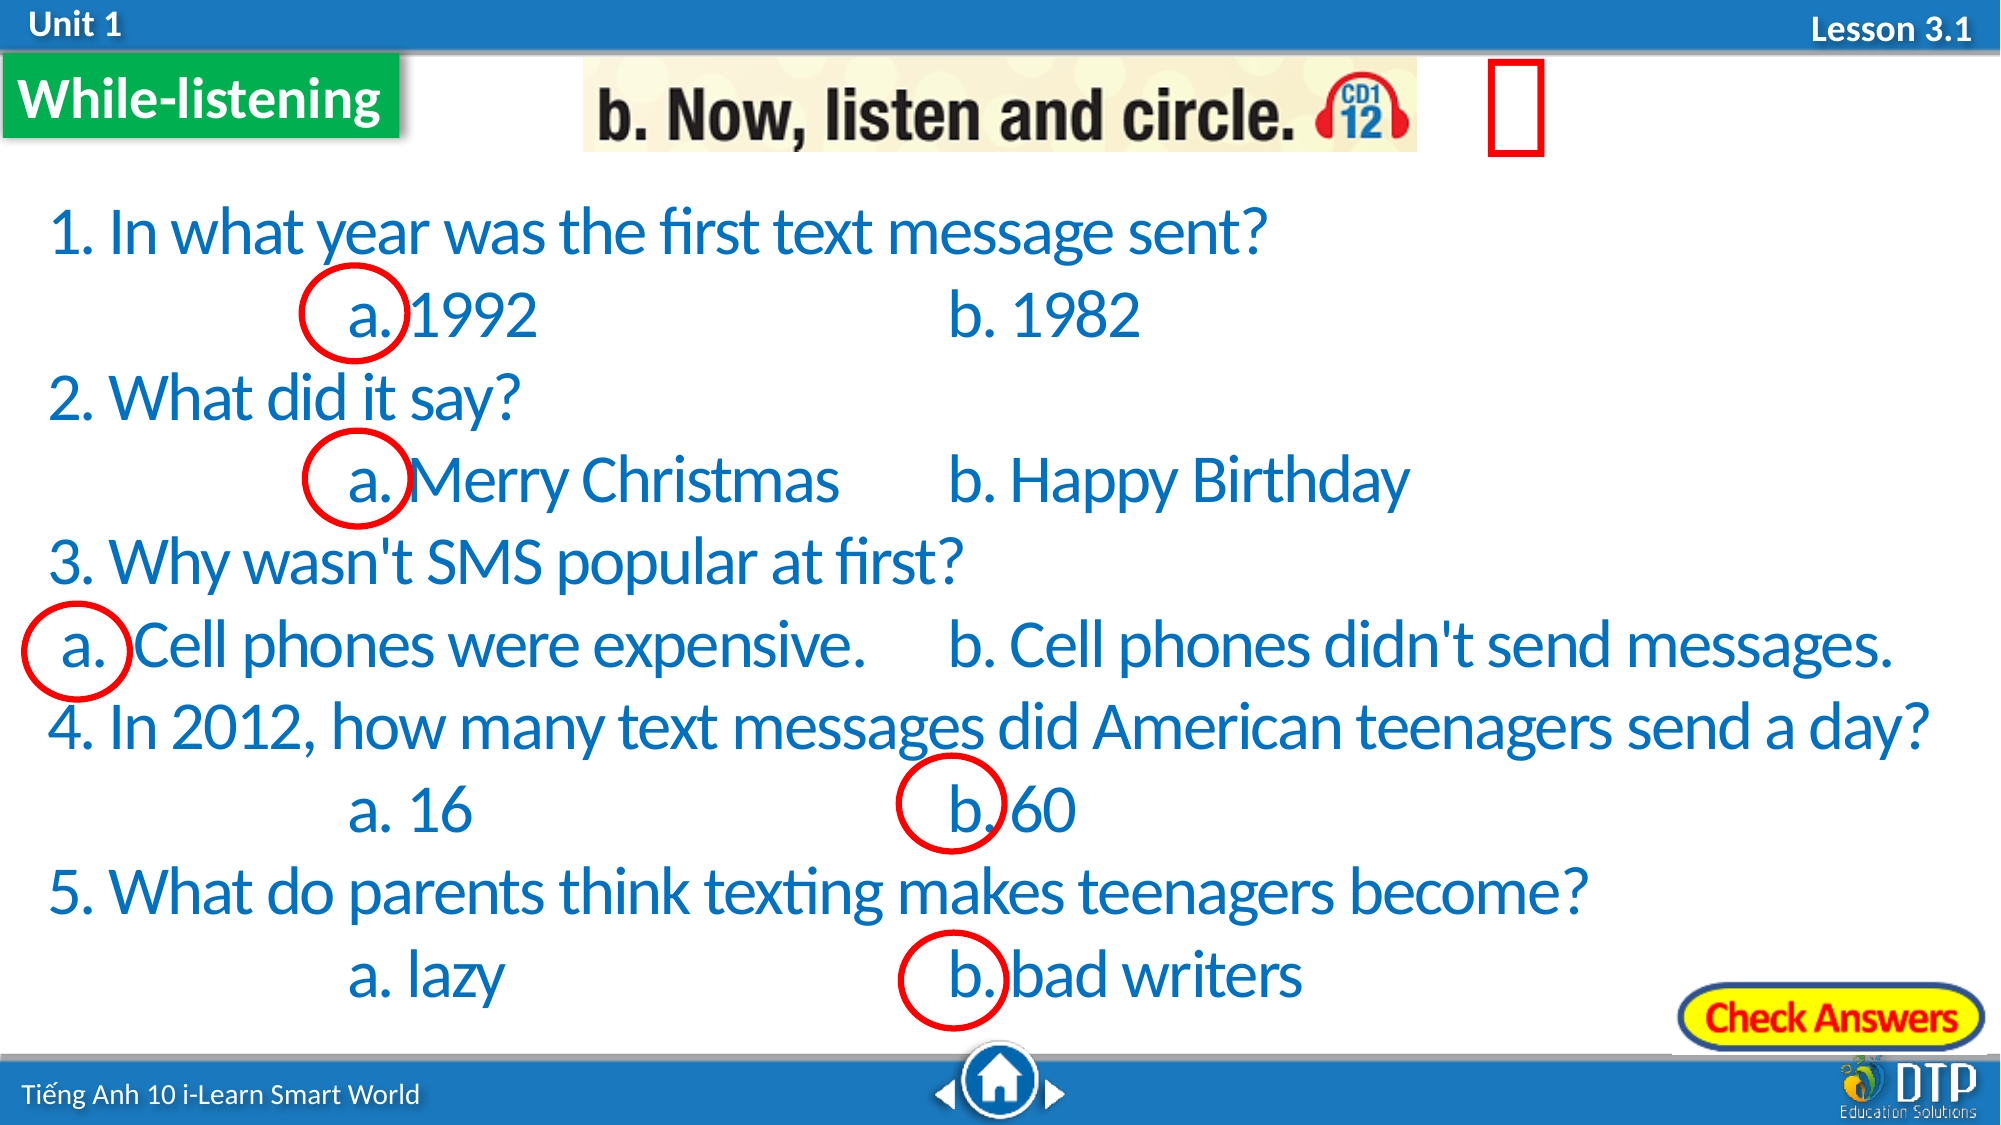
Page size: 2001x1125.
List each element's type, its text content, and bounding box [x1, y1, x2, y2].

text_box [897, 754, 1006, 853]
text_box  [497, 12, 1573, 192]
text_box [899, 931, 1008, 1030]
text_box While-listening [2, 53, 400, 138]
text_box [303, 429, 412, 528]
text_box [23, 602, 131, 701]
text_box 1. In what year was the first text message sent? a. 1992 b. 1982 2. What did it say? a. Merry Christmas b. Happy Birthday 3. Why wasn't SMS popular at first? a. Cell phones were expensive. b. Cell phones didn't send messages. 4. In 2012, how many text messages did American teenagers send a day? a. 16 b. 60 5. What do parents think texting makes teenagers become? a. lazy b. bad writers [32, 178, 1984, 1019]
picture [0, 0, 2001, 1125]
text_box [300, 264, 409, 363]
